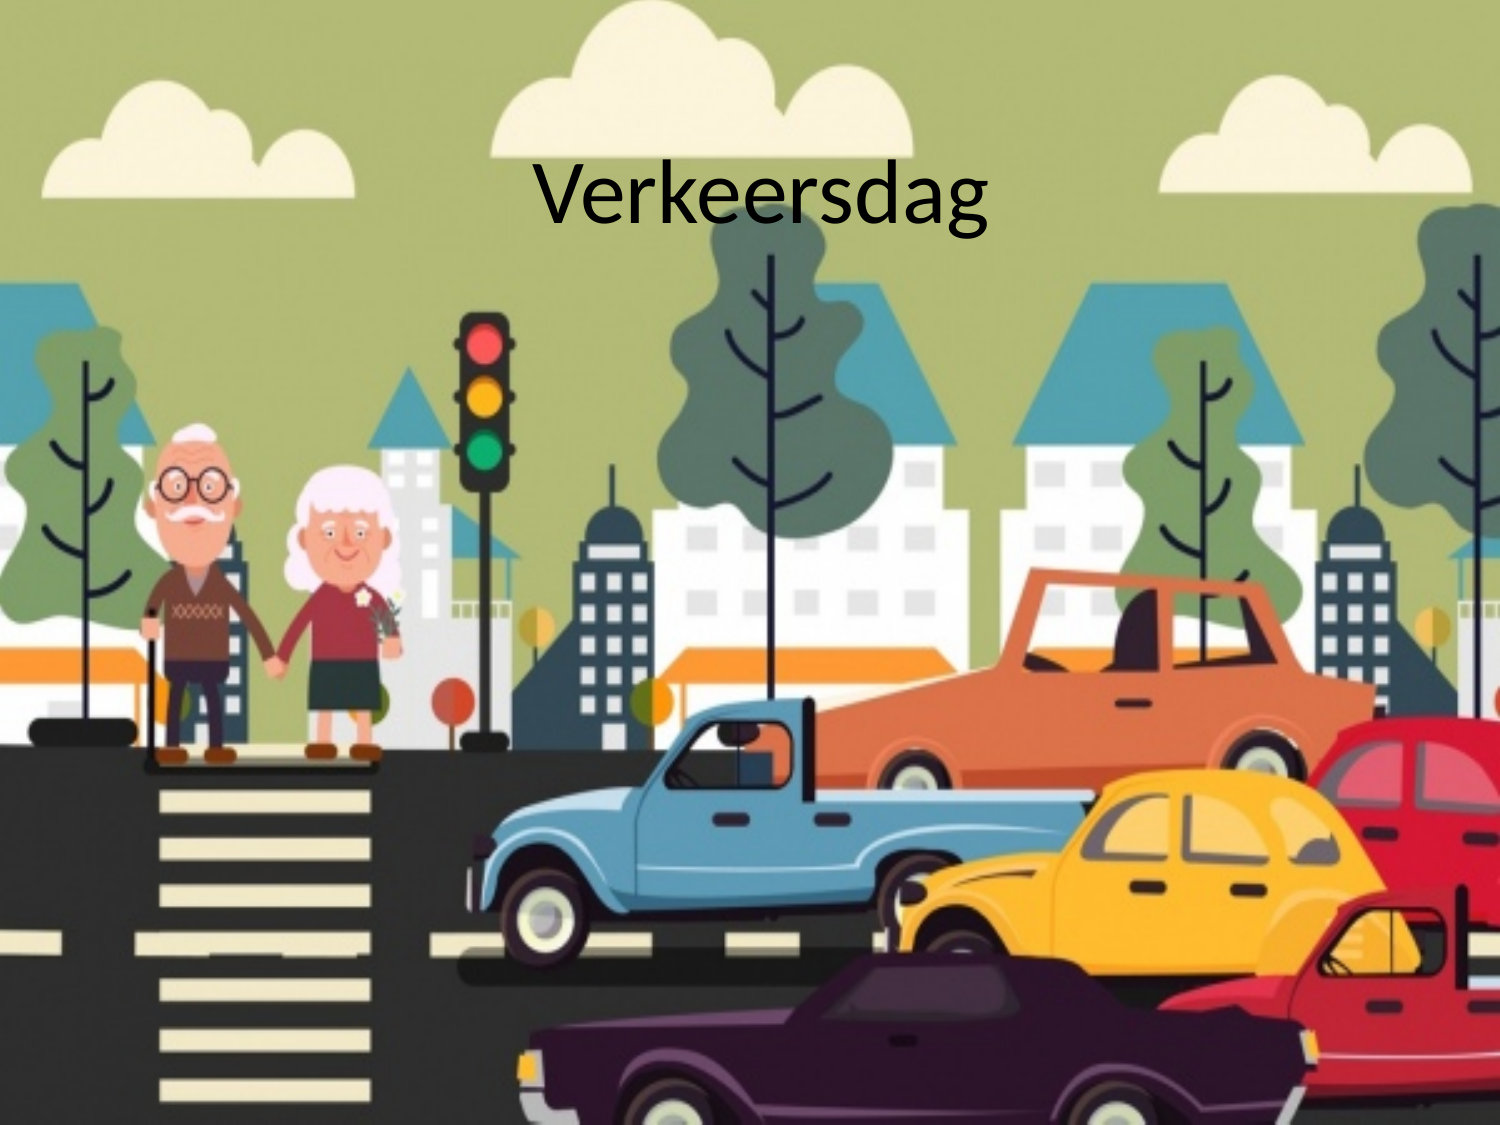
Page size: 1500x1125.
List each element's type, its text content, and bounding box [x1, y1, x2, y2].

picture [0, 0, 1500, 1125]
title Verkeersdag [123, 66, 1399, 308]
